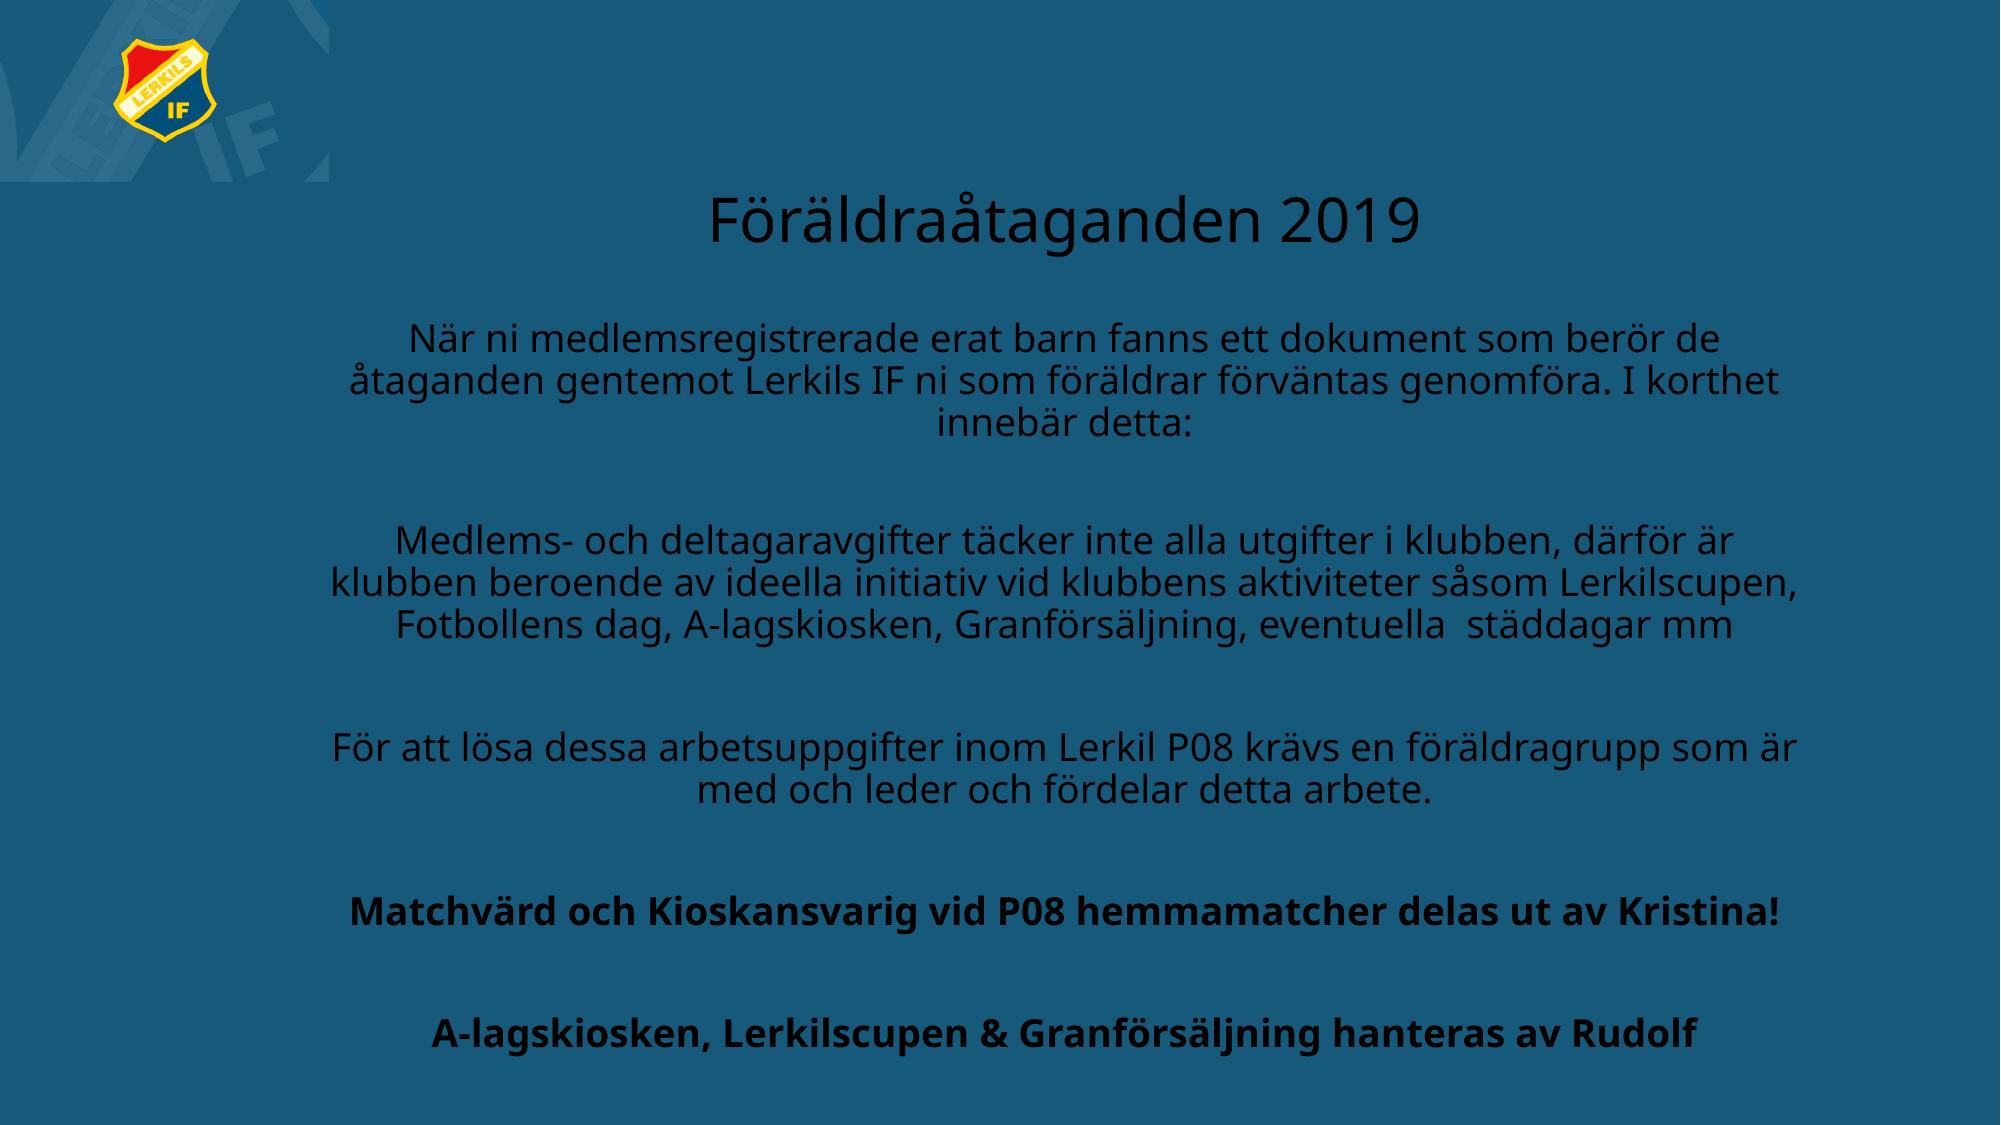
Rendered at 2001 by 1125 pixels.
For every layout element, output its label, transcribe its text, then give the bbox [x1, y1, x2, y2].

subtitle Föräldraåtaganden 2019 När ni medlemsregistrerade erat barn fanns ett dokument som berör de åtaganden gentemot Lerkils IF ni som föräldrar förväntas genomföra. I korthet innebär detta: Medlems- och deltagaravgifter täcker inte alla utgifter i klubben, därför är klubben beroende av ideella initiativ vid klubbens aktiviteter såsom Lerkilscupen, Fotbollens dag, A-lagskiosken, Granförsäljning, eventuella städdagar mm För att lösa dessa arbetsuppgifter inom Lerkil P08 krävs en föräldragrupp som är med och leder och fördelar detta arbete. Matchvärd och Kioskansvarig vid P08 hemmamatcher delas ut av Kristina! A-lagskiosken, Lerkilscupen & Granförsäljning hanteras av Rudolf [315, 181, 1816, 1076]
picture [0, 0, 329, 182]
